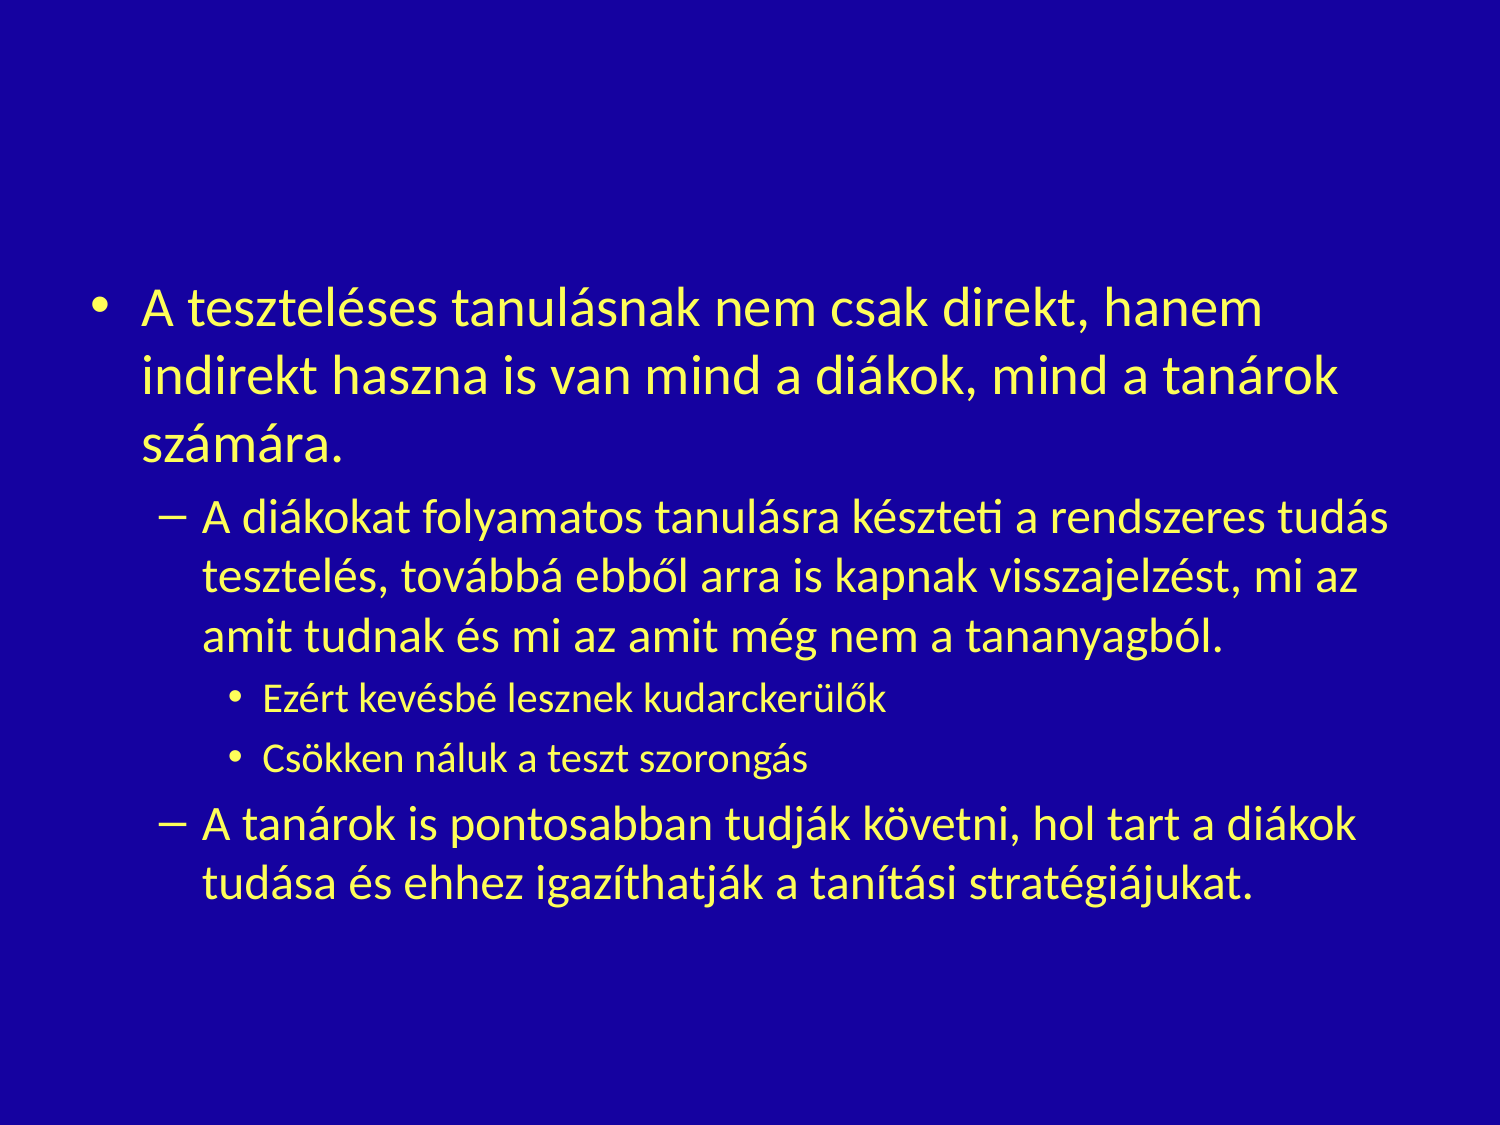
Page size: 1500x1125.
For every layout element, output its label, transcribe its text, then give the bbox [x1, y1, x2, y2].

list A teszteléses tanulásnak nem csak direkt, hanem indirekt haszna is van mind a diákok, mind a tanárok számára. A diákokat folyamatos tanulásra készteti a rendszeres tudás tesztelés, továbbá ebből arra is kapnak visszajelzést, mi az amit tudnak és mi az amit még nem a tananyagból. Ezért kevésbé lesznek kudarckerülők Csökken náluk a teszt szorongás A tanárok is pontosabban tudják követni, hol tart a diákok tudása és ehhez igazíthatják a tanítási stratégiájukat. [74, 262, 1426, 1006]
